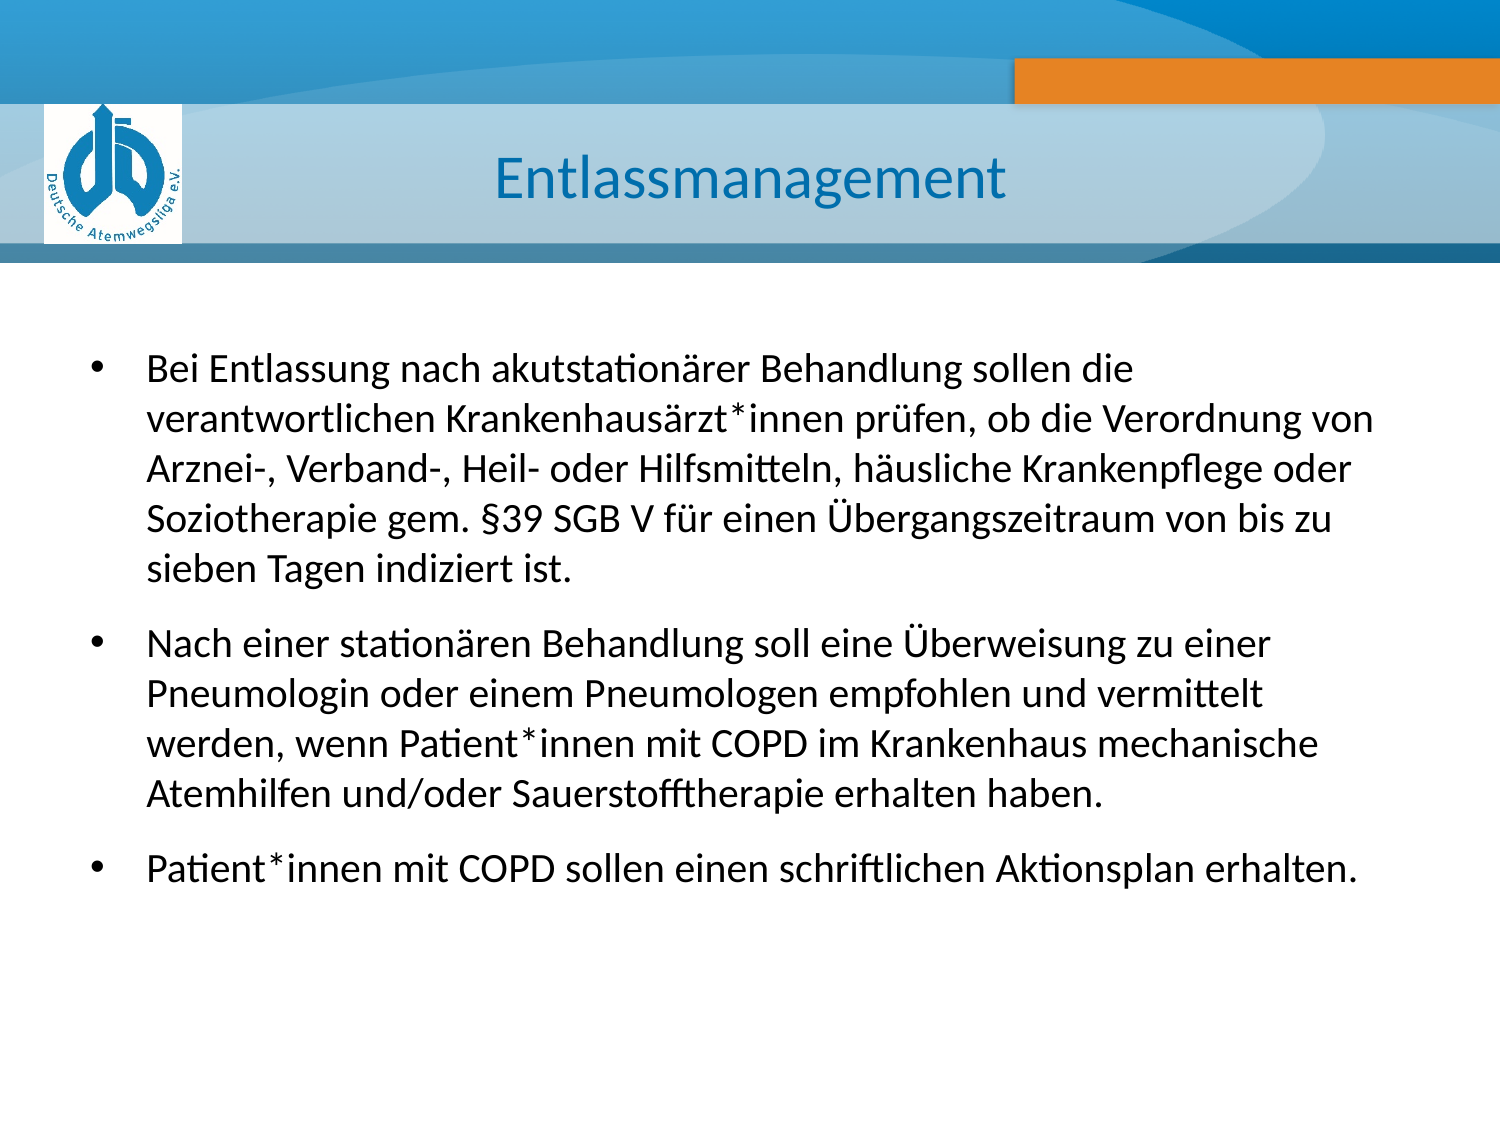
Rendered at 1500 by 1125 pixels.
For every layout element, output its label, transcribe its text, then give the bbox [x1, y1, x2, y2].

picture [0, 0, 1500, 263]
title Entlassmanagement [221, 104, 1282, 244]
list Bei Entlassung nach akutstationärer Behandlung sollen die verantwortlichen Krankenhausärzt*innen prüfen, ob die Verordnung von Arznei-, Verband-, Heil- oder Hilfsmitteln, häusliche Krankenpflege oder Soziotherapie gem. §39 SGB V für einen Übergangszeitraum von bis zu sieben Tagen indiziert ist. Nach einer stationären Behandlung soll eine Überweisung zu einer Pneumologin oder einem Pneumologen empfohlen und vermittelt werden, wenn Patient*innen mit COPD im Krankenhaus mechanische Atemhilfen und/oder Sauerstofftherapie erhalten haben. Patient*innen mit COPD sollen einen schriftlichen Aktionsplan erhalten. [75, 333, 1425, 1076]
